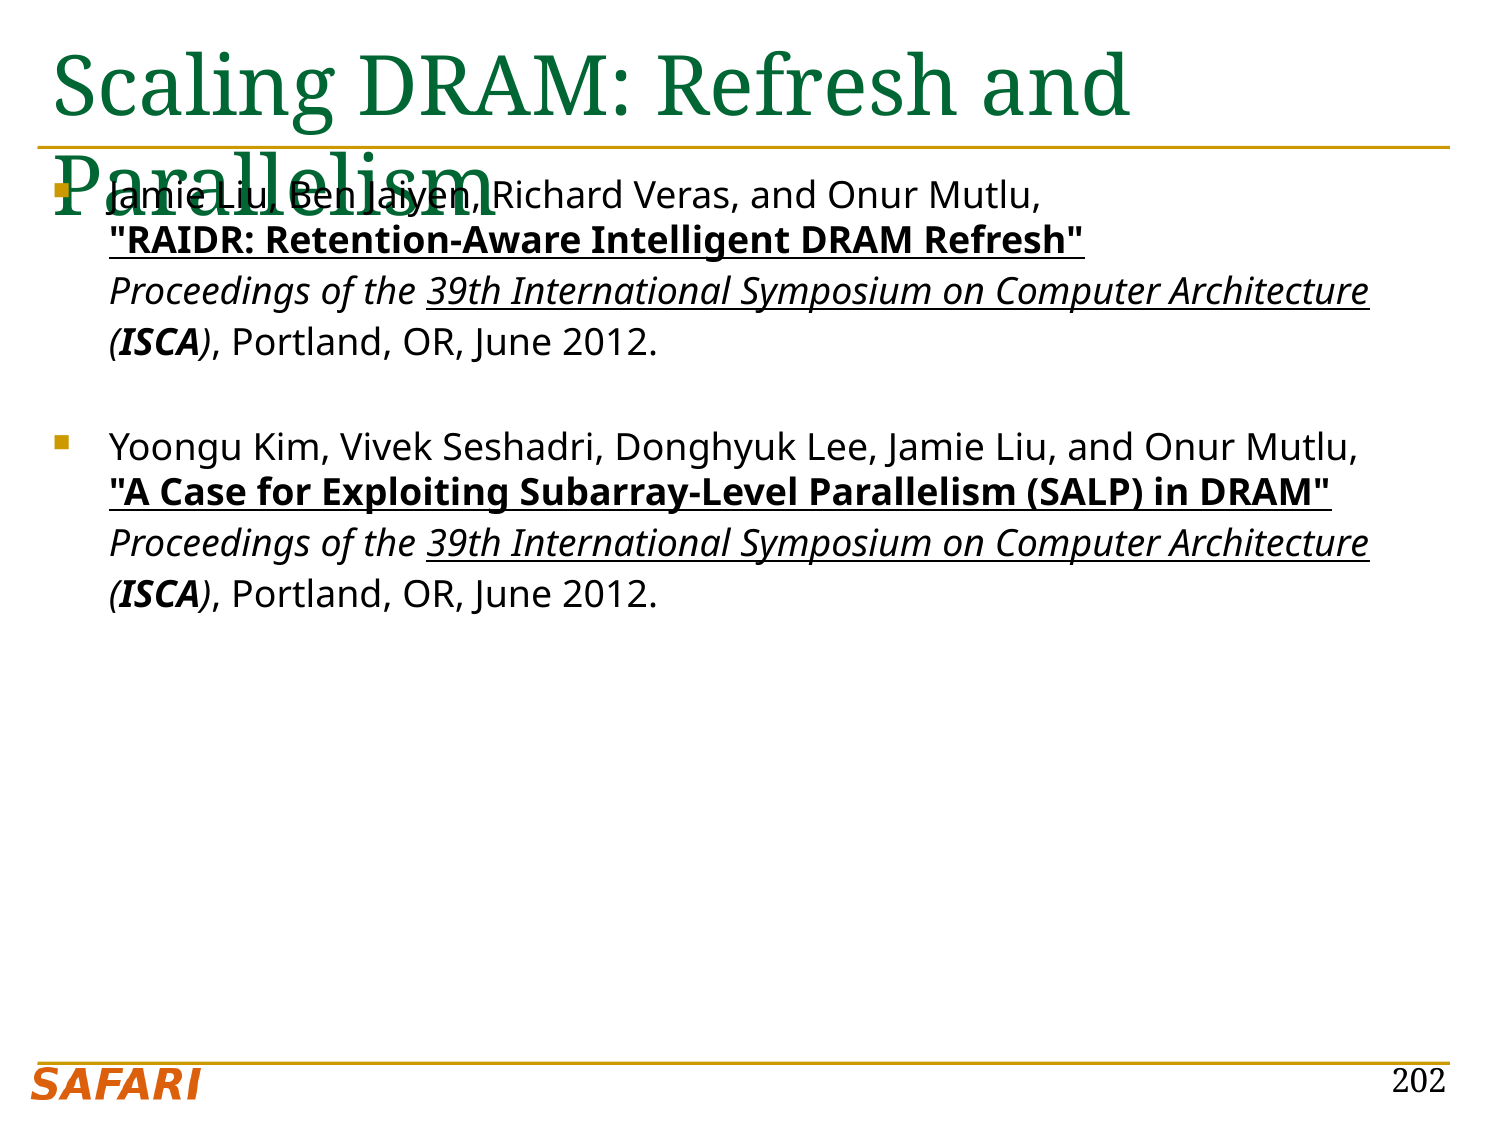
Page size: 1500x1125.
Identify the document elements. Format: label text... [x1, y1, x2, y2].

title Scaling DRAM: Refresh and Parallelism [37, 24, 1450, 163]
slide_number 202 [1111, 1036, 1462, 1112]
picture [29, 1058, 207, 1110]
list Jamie Liu, Ben Jaiyen, Richard Veras, and Onur Mutlu, "RAIDR: Retention-Aware Intelligent DRAM Refresh" Proceedings of the 39th International Symposium on Computer Architecture (ISCA), Portland, OR, June 2012. Yoongu Kim, Vivek Seshadri, Donghyuk Lee, Jamie Liu, and Onur Mutlu, "A Case for Exploiting Subarray-Level Parallelism (SALP) in DRAM" Proceedings of the 39th International Symposium on Computer Architecture (ISCA), Portland, OR, June 2012. [37, 163, 1450, 1016]
